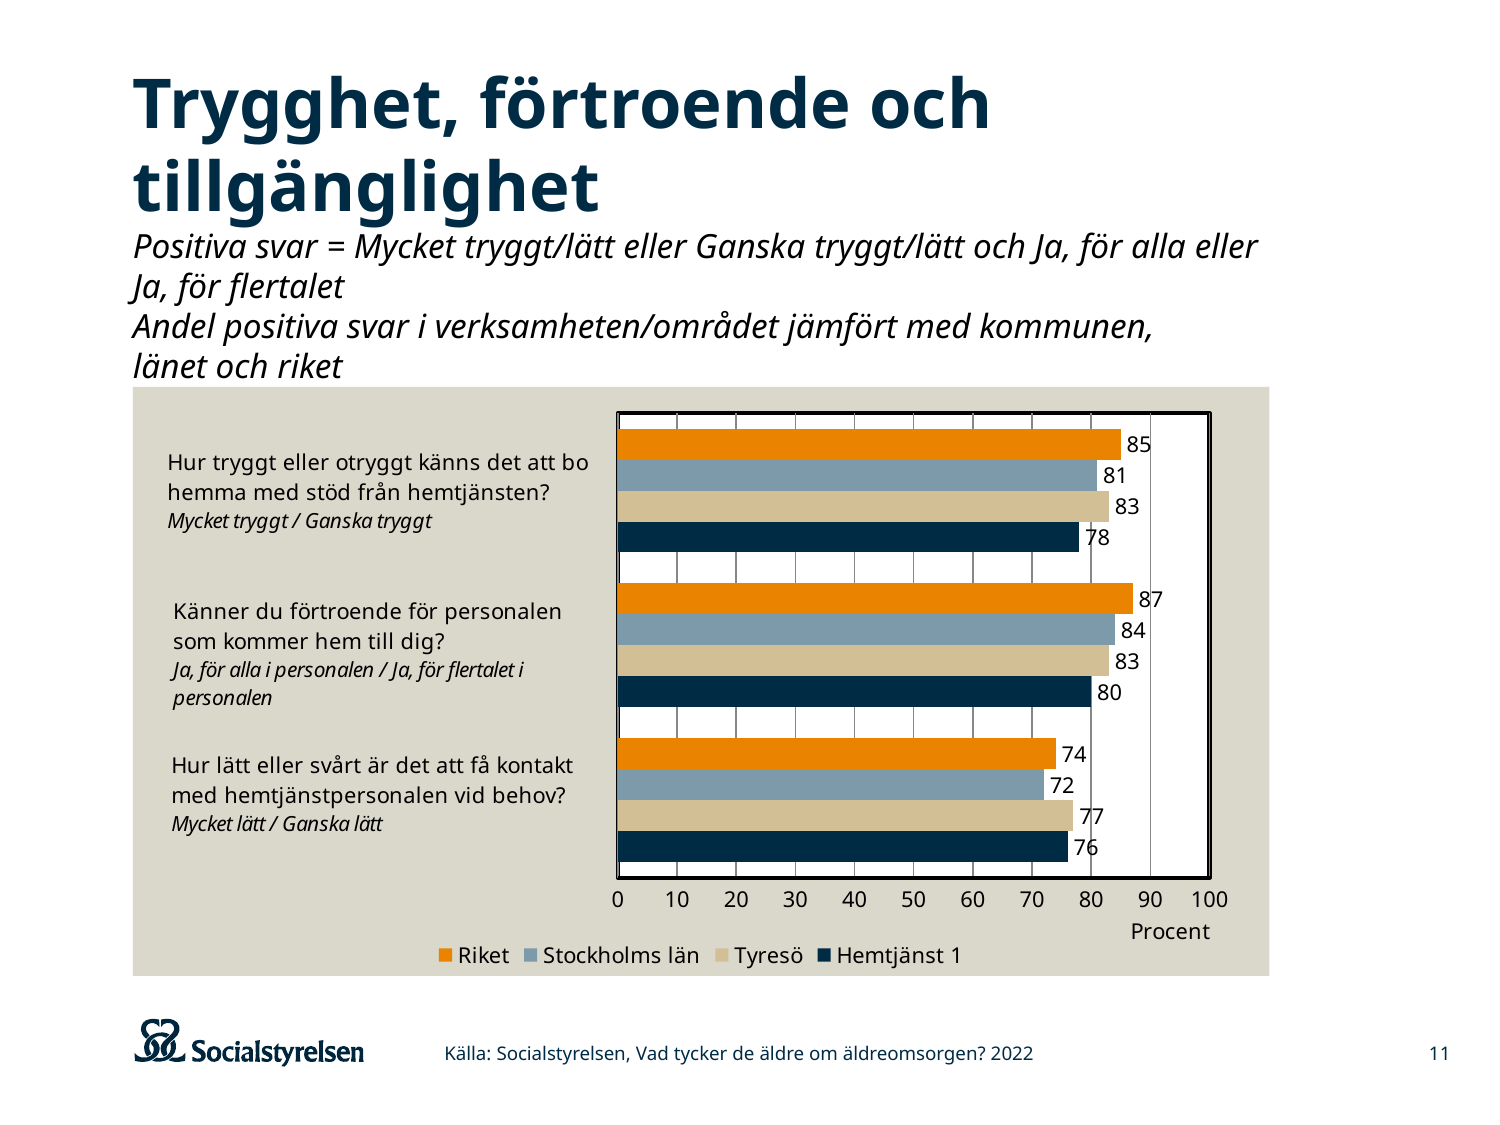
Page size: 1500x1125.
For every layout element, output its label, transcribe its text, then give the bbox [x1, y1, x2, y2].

footer Källa: Socialstyrelsen, Vad tycker de äldre om äldreomsorgen? 2022 [444, 1032, 1110, 1077]
slide_number 11 [1379, 1032, 1451, 1077]
title Trygghet, förtroende och tillgänglighet Positiva svar = Mycket tryggt/lätt eller Ganska tryggt/lätt och Ja, för alla eller Ja, för flertalet Andel positiva svar i verksamheten/området jämfört med kommunen, länet och riket [132, 60, 1273, 387]
chart [132, 386, 1270, 977]
